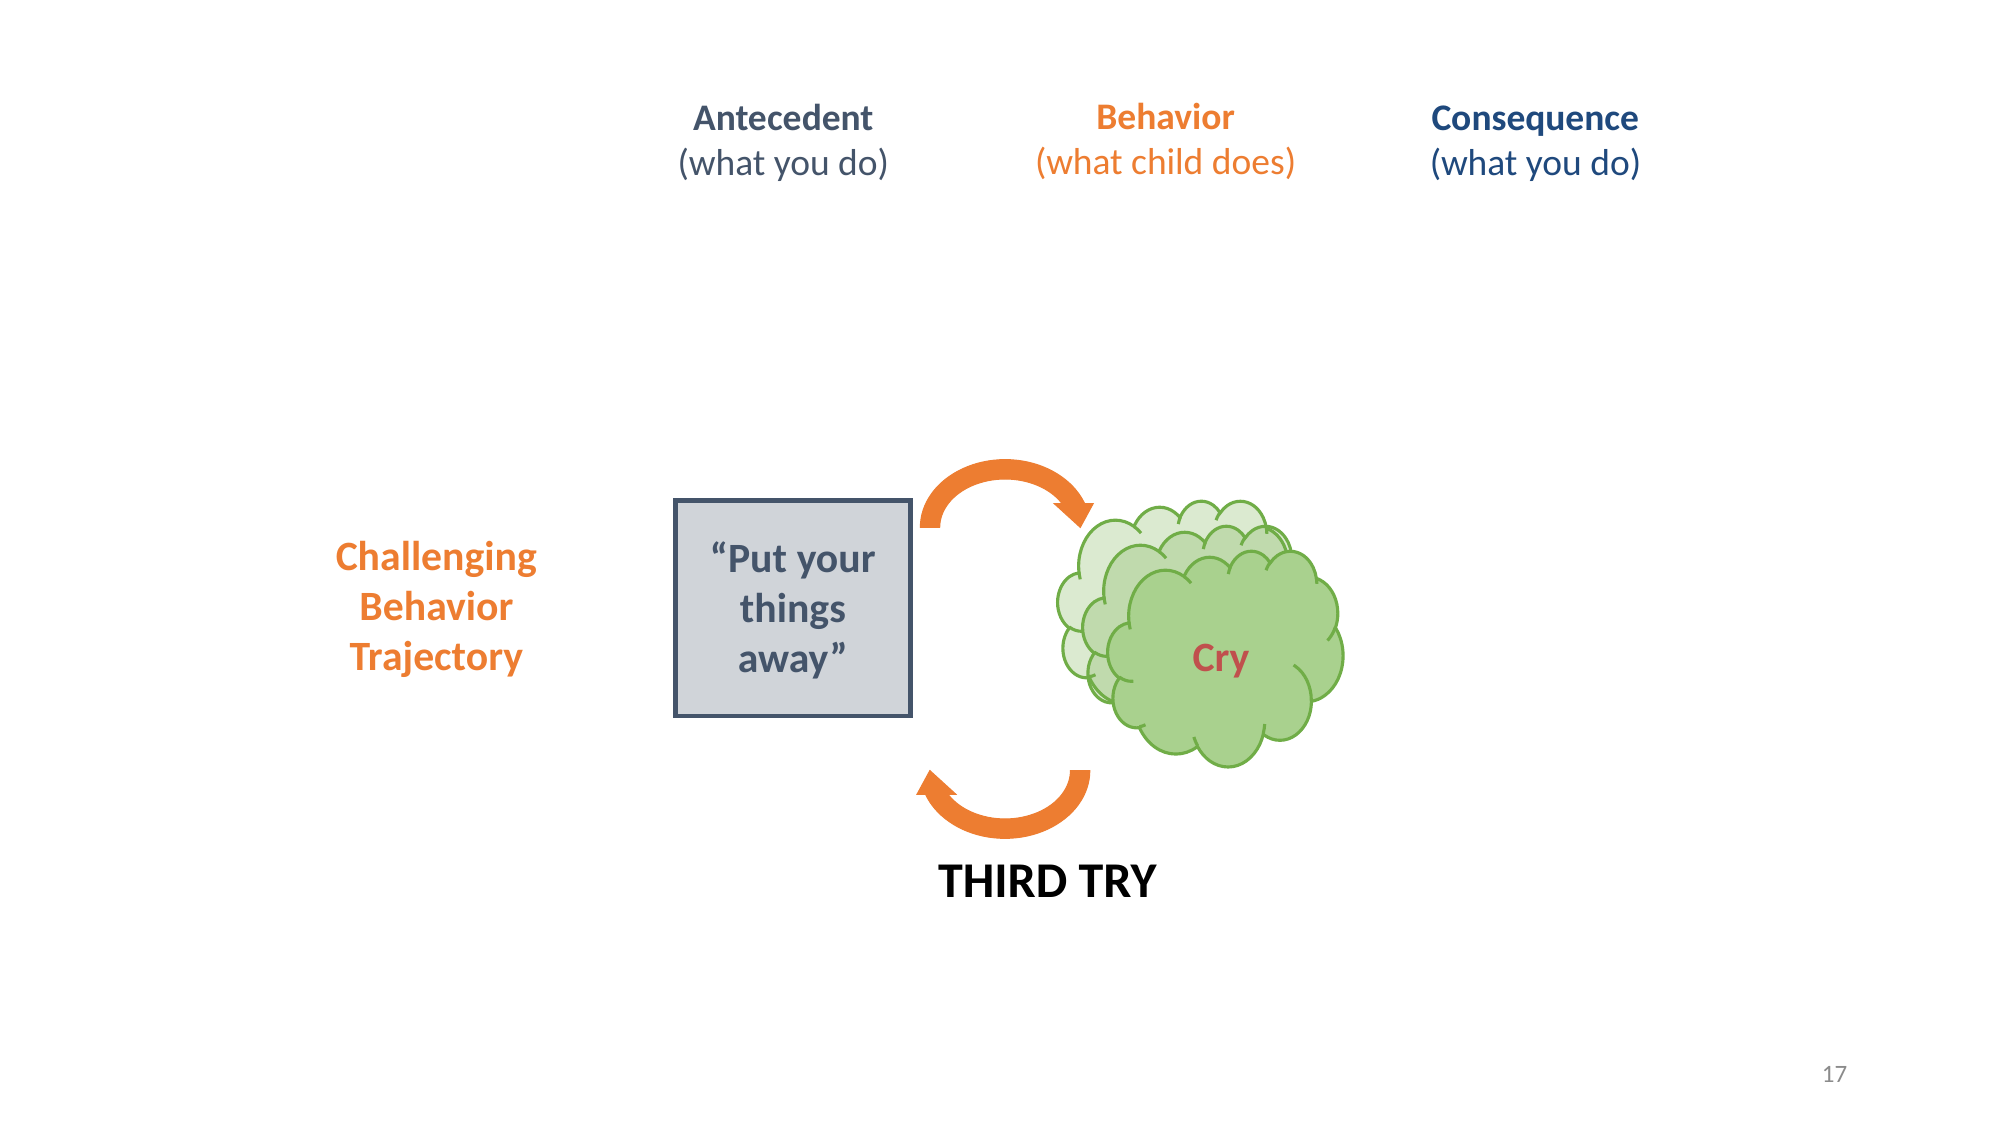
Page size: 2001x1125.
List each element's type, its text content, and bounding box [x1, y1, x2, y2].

text_box [675, 689, 911, 717]
text_box Consequence (what you do) [1404, 85, 1667, 191]
text_box Cry [1124, 622, 1318, 688]
text_box THIRD TRY [525, 839, 1570, 915]
text_box Antecedent (what you do) [656, 85, 911, 191]
text_box Behavior (what child does) [1010, 85, 1321, 190]
text_box [675, 500, 911, 523]
text_box Challenging Behavior Trajectory [306, 521, 567, 687]
text_box [919, 459, 1095, 529]
text_box “Put your things away” [675, 523, 911, 689]
text_box [916, 769, 1091, 839]
slide_number 17 [1412, 1042, 1863, 1103]
text_box [1057, 500, 1267, 679]
text_box [1082, 525, 1292, 704]
text_box [1107, 550, 1344, 768]
